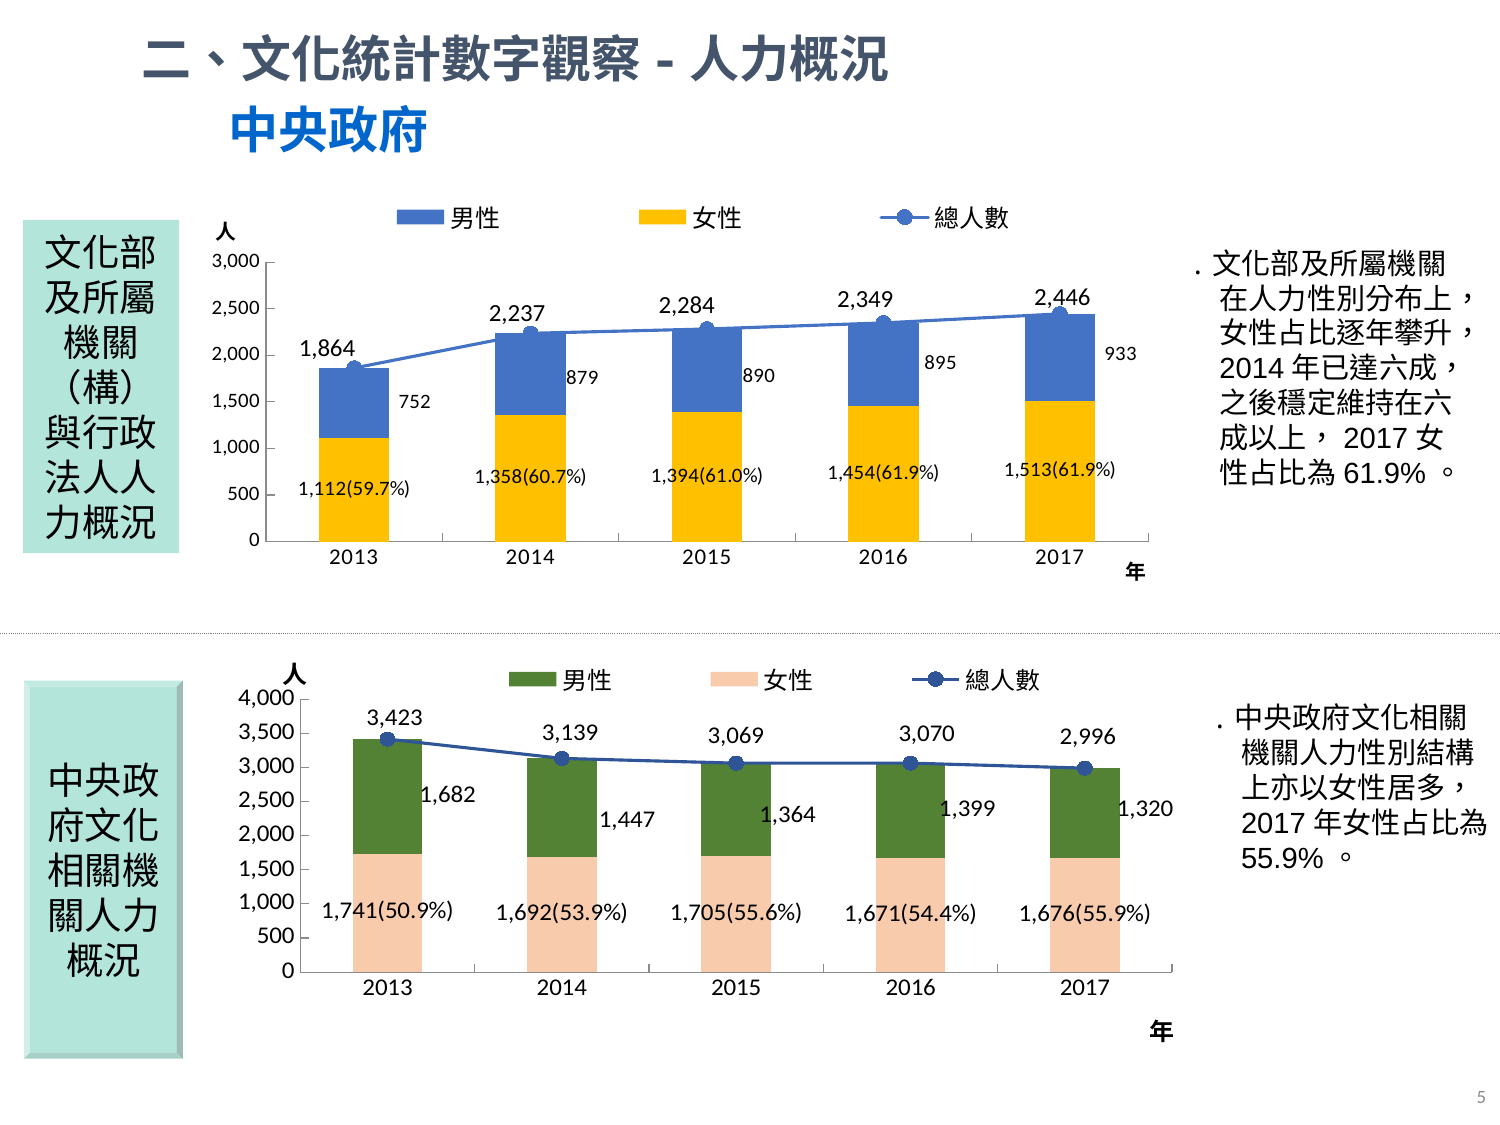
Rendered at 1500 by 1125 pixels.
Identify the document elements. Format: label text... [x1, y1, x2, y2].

text_box ․中央政府文化相關機關人力性別結構上亦以女性居多，2017年女性占比為55.9%。 [1211, 692, 1500, 882]
text_box 文化部及所屬機關（構）與行政法人人力概況 [23, 219, 180, 554]
text_box 二、文化統計數字觀察-人力概況 [126, 20, 1484, 96]
text_box 中央政府文化相關機關人力概況 [24, 680, 183, 1059]
table_header 西洋樂器演奏 [26, 681, 181, 686]
chart [218, 645, 1211, 1055]
slide_number 5 [1151, 1065, 1500, 1125]
text_box ․文化部及所屬機關在人力性別分布上，女性占比逐年攀升，2014年已達六成，之後穩定維持在六成以上，2017女性占比為61.9%。 [1188, 237, 1479, 498]
chart [183, 181, 1188, 592]
text_box 中央政府 [213, 91, 1216, 167]
